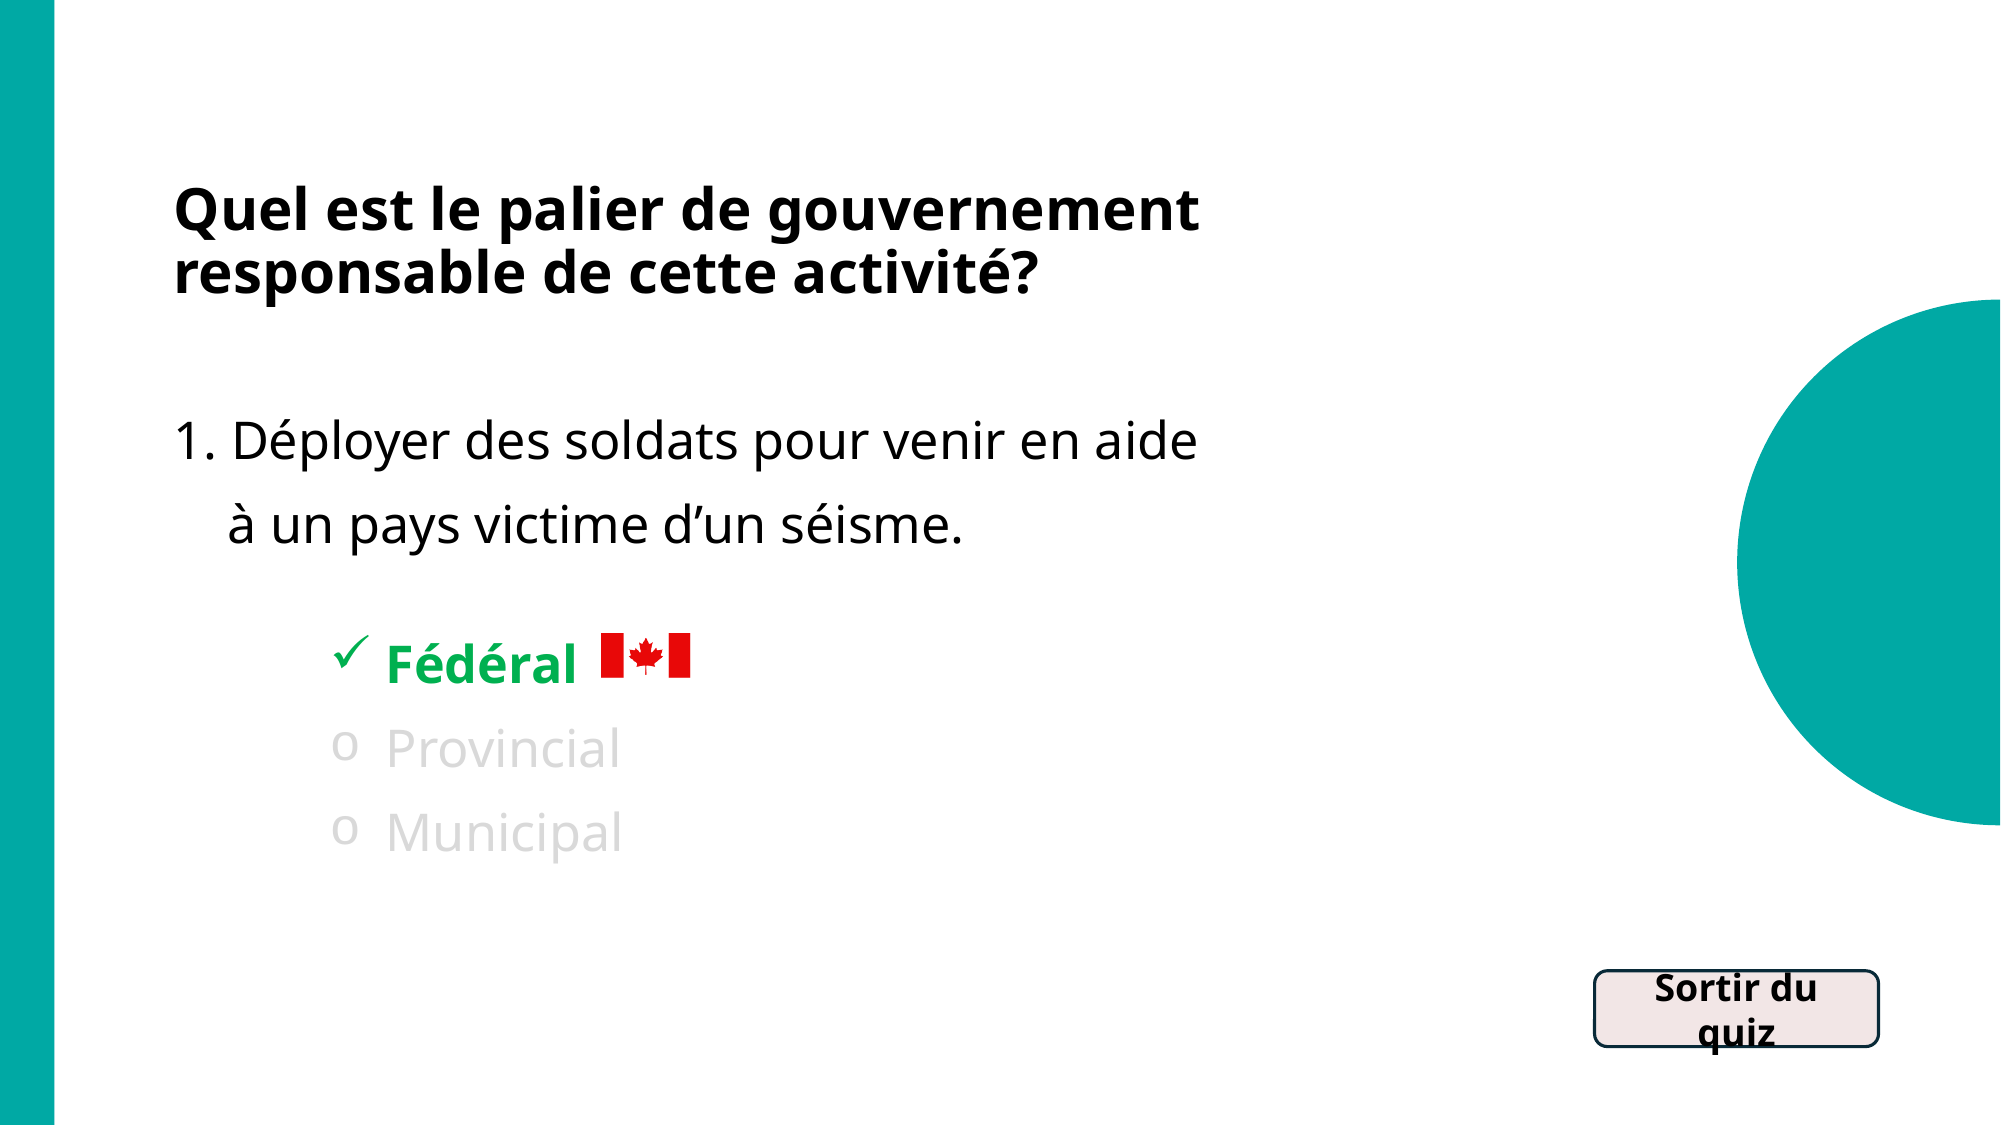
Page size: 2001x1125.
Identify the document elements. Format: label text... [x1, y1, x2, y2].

title Quel est le palier de gouvernement responsable de cette activité? [158, 172, 1365, 326]
picture [55, 0, 2000, 1125]
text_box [1565, 953, 1904, 1064]
text_box 1. Déployer des soldats pour venir en aide à un pays victime d’un séisme. [158, 378, 1365, 533]
text_box Fédéral Provincial Municipal [314, 603, 1365, 871]
